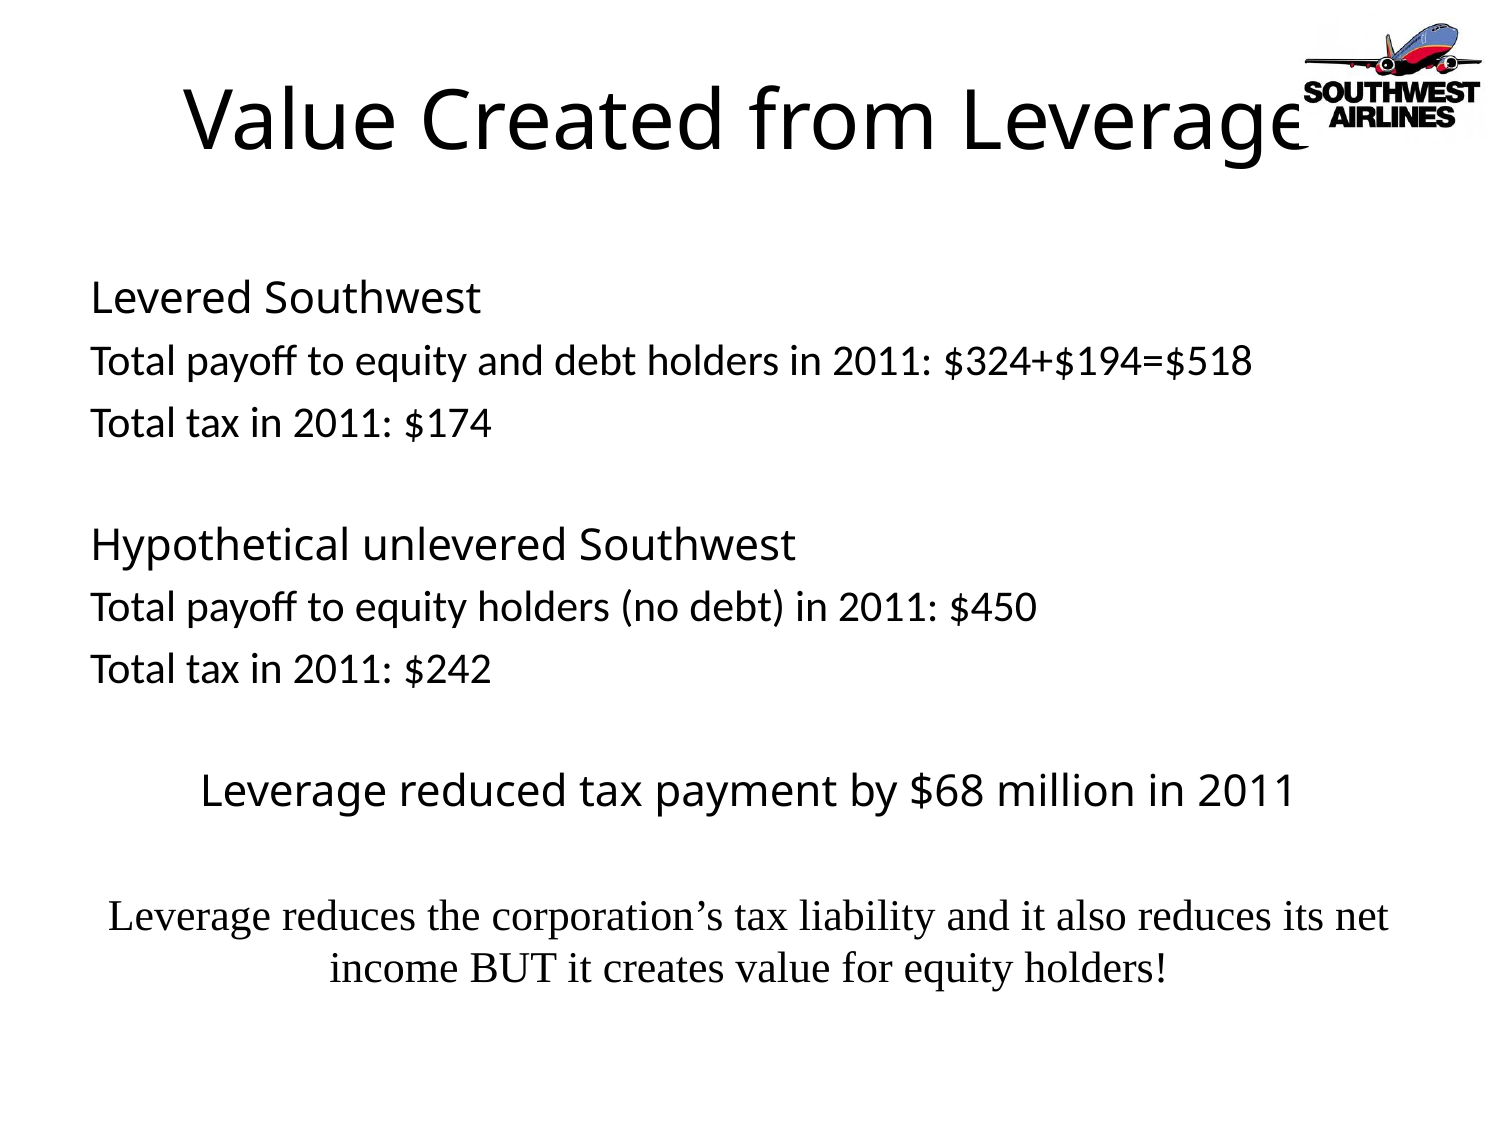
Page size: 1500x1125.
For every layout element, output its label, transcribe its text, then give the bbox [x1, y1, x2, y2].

list Levered Southwest Total payoff to equity and debt holders in 2011: $324+$194=$518 Total tax in 2011: $174 Hypothetical unlevered Southwest Total payoff to equity holders (no debt) in 2011: $450 Total tax in 2011: $242 Leverage reduced tax payment by $68 million in 2011 Leverage reduces the corporation’s tax liability and it also reduces its net income BUT it creates value for equity holders! [75, 262, 1425, 1005]
picture [1299, 5, 1487, 146]
title Value Created from Leverage [75, 45, 1425, 188]
